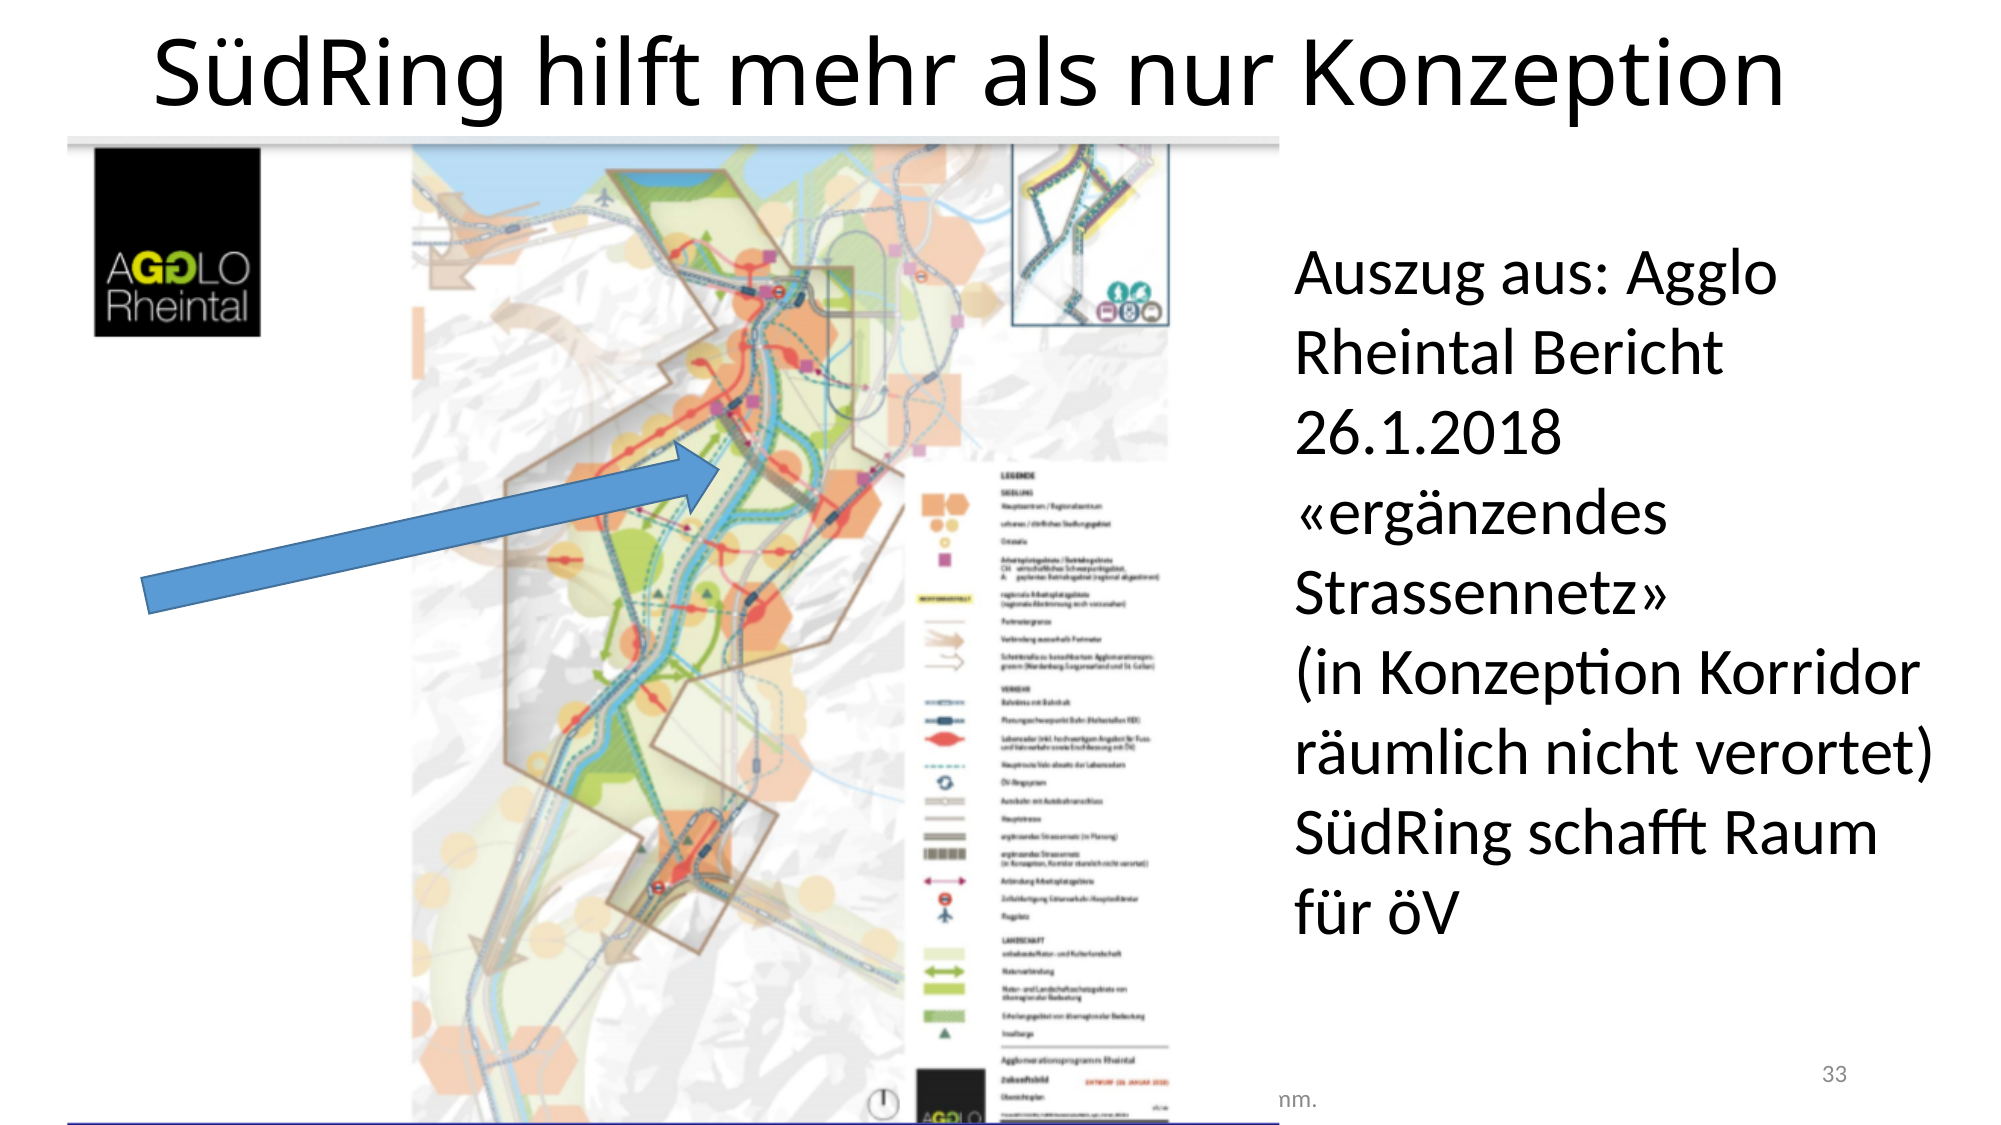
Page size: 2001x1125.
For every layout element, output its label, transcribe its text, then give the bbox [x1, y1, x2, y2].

text_box Auszug aus: Agglo Rheintal Bericht 26.1.2018 «ergänzendes Strassennetz» (in Konzeption Korridor räumlich nicht verortet) SüdRing schafft Raum für öV [1280, 220, 1975, 955]
slide_number 33 [1412, 1042, 1863, 1103]
picture [67, 136, 1280, 1125]
footer Initiant / Verfasser: Sieber -Stillhard Jakob Nollenstrasse 1 9444 Diepoldsau 071 733 10 36 jsieber@datacomm.ch [1280, 1042, 1338, 1103]
title SüdRing hilft mehr als nur Konzeption [137, 15, 1863, 137]
